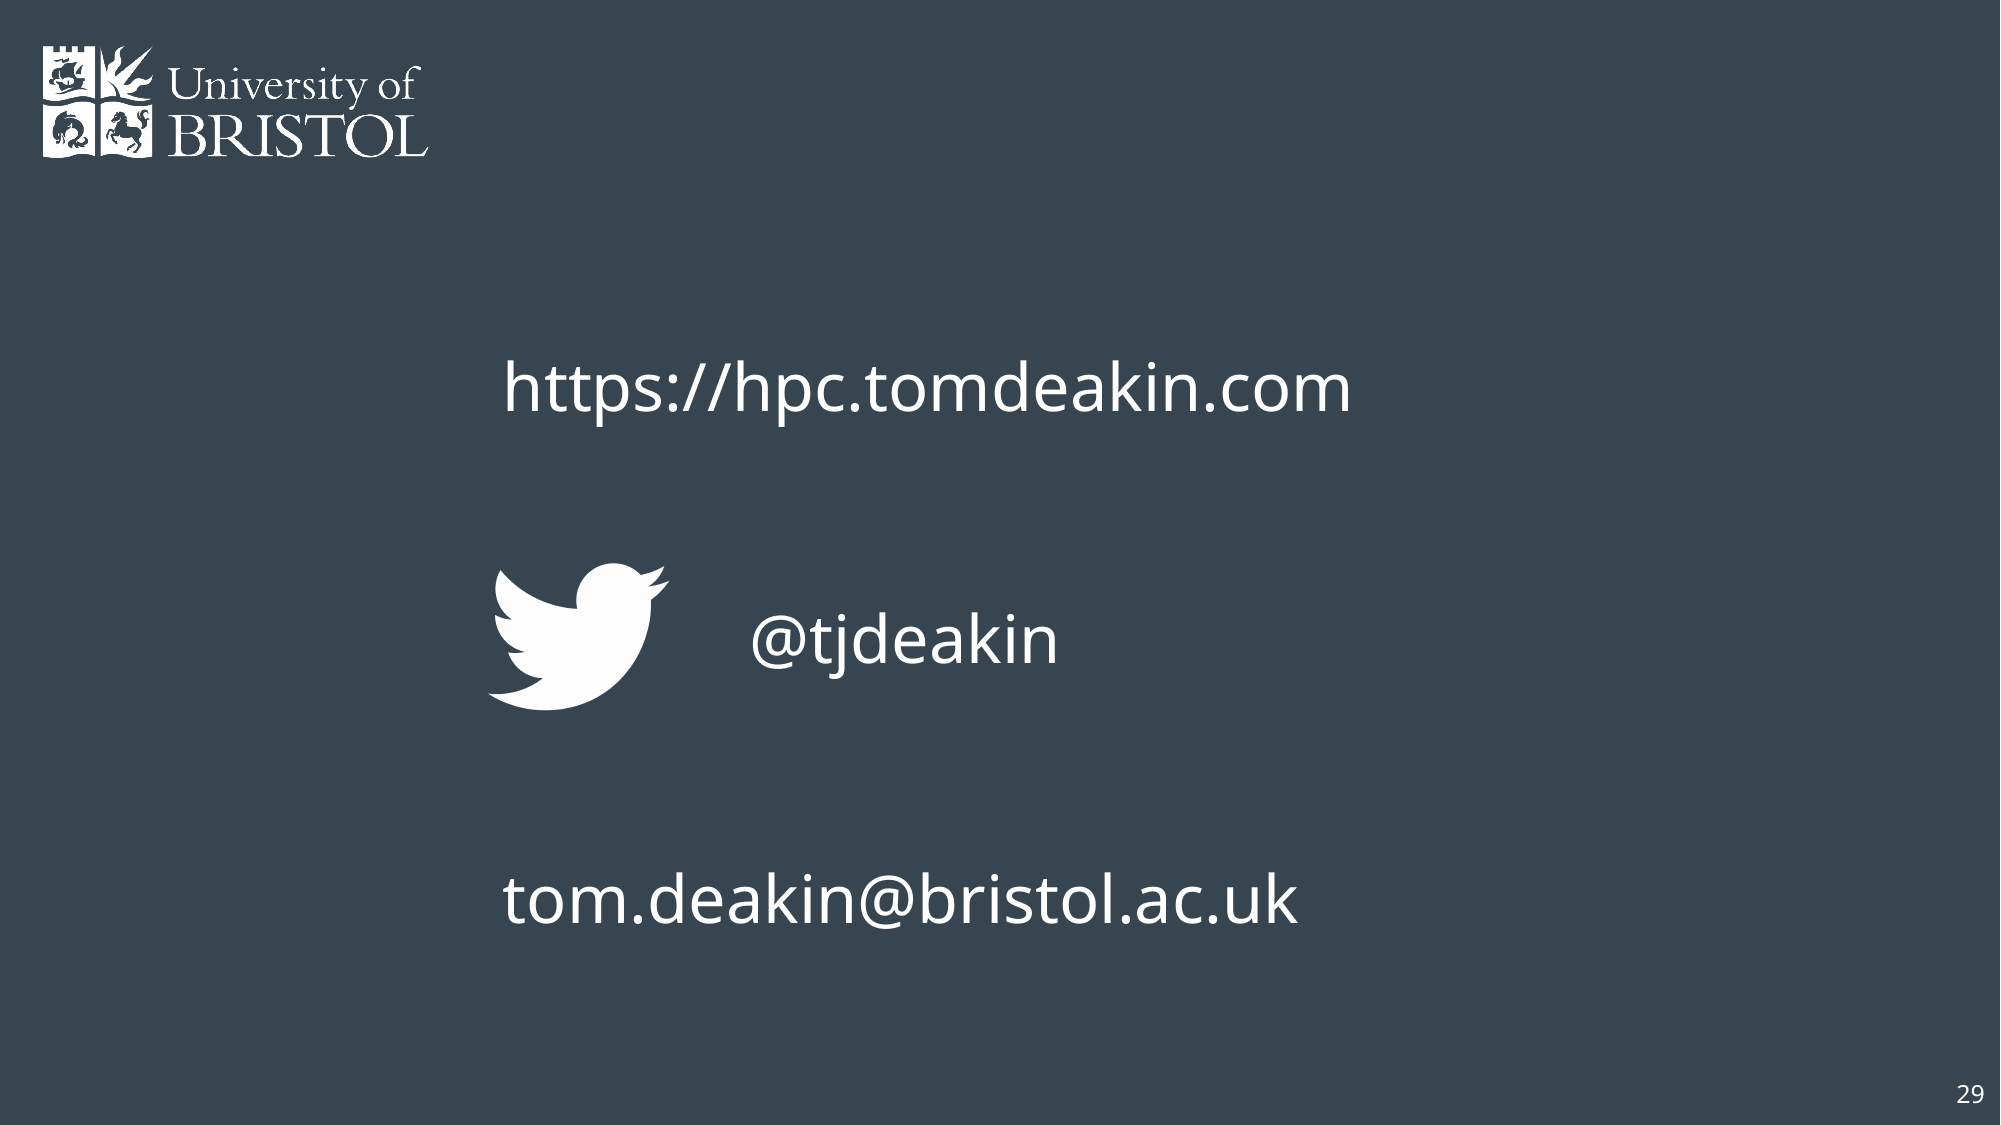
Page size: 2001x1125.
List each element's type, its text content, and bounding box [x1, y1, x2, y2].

slide_number 29 [1550, 1065, 2000, 1125]
picture [43, 46, 429, 158]
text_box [487, 562, 1077, 712]
text_box tom.deakin@bristol.ac.uk [487, 858, 1512, 955]
list https://hpc.tomdeakin.com [487, 346, 1512, 443]
